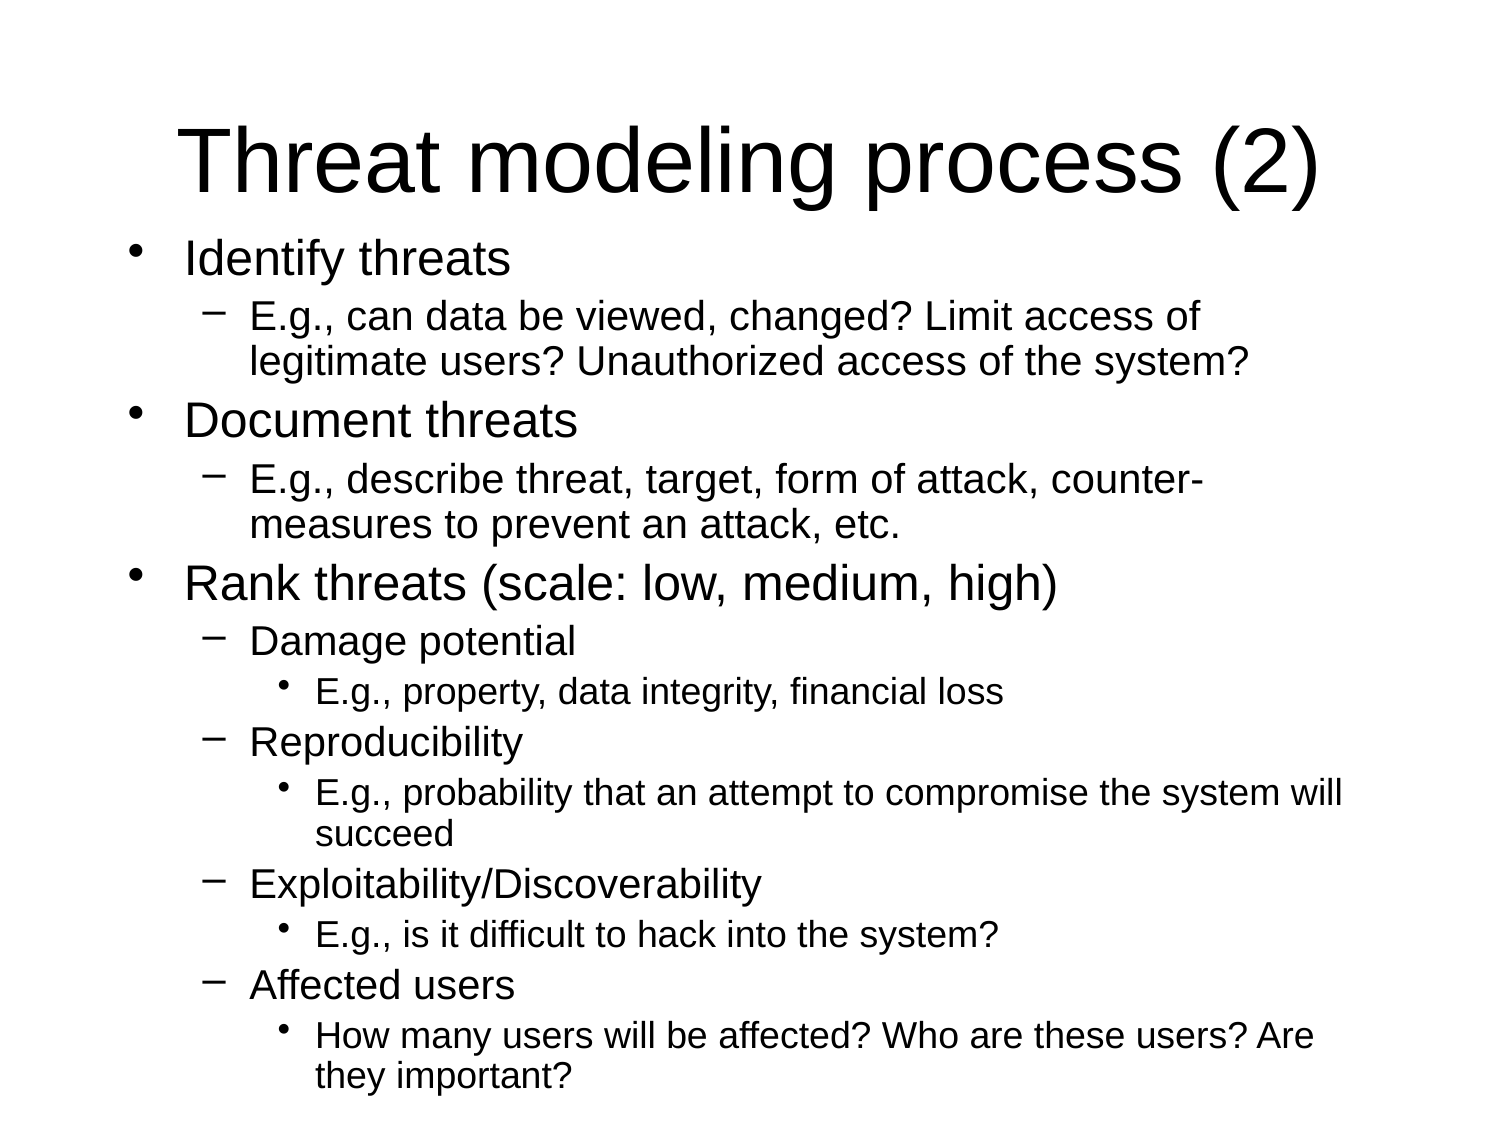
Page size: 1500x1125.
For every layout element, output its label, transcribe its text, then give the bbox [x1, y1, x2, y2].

list Identify threats E.g., can data be viewed, changed? Limit access of legitimate users? Unauthorized access of the system? Document threats E.g., describe threat, target, form of attack, counter-measures to prevent an attack, etc. Rank threats (scale: low, medium, high) Damage potential E.g., property, data integrity, financial loss Reproducibility E.g., probability that an attempt to compromise the system will succeed Exploitability/Discoverability E.g., is it difficult to hack into the system? Affected users How many users will be affected? Who are these users? Are they important? [112, 224, 1388, 900]
title Threat modeling process (2) [112, 62, 1388, 224]
